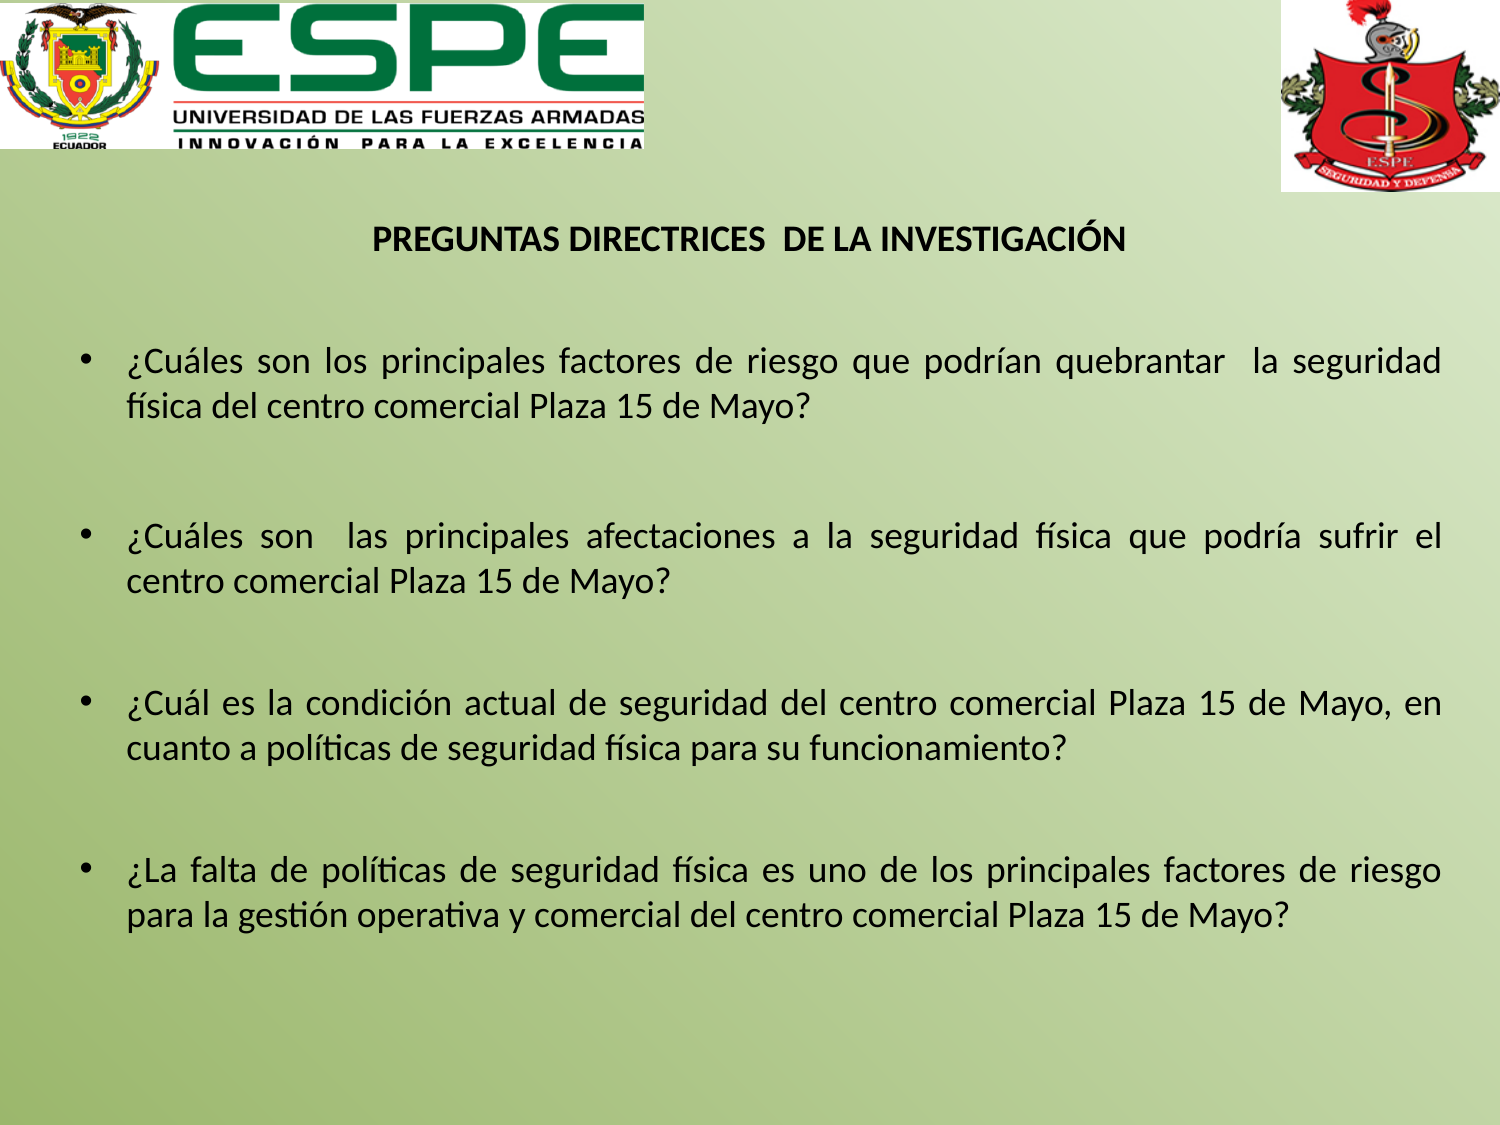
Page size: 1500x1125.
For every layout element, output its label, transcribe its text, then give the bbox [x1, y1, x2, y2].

picture [0, 2, 644, 150]
text_box ¿Cuáles son las principales afectaciones a la seguridad física que podría sufrir el centro comercial Plaza 15 de Mayo? [64, 503, 1459, 609]
text_box ¿Cuál es la condición actual de seguridad del centro comercial Plaza 15 de Mayo, en cuanto a políticas de seguridad física para su funcionamiento? [64, 670, 1459, 821]
text_box ¿Cuáles son los principales factores de riesgo que podrían quebrantar la seguridad física del centro comercial Plaza 15 de Mayo? [64, 328, 1459, 478]
text_box PREGUNTAS DIRECTRICES DE LA INVESTIGACIÓN [301, 206, 1199, 267]
text_box ¿La falta de políticas de seguridad física es uno de los principales factores de riesgo para la gestión operativa y comercial del centro comercial Plaza 15 de Mayo? [64, 838, 1459, 988]
picture [1281, 0, 1500, 192]
